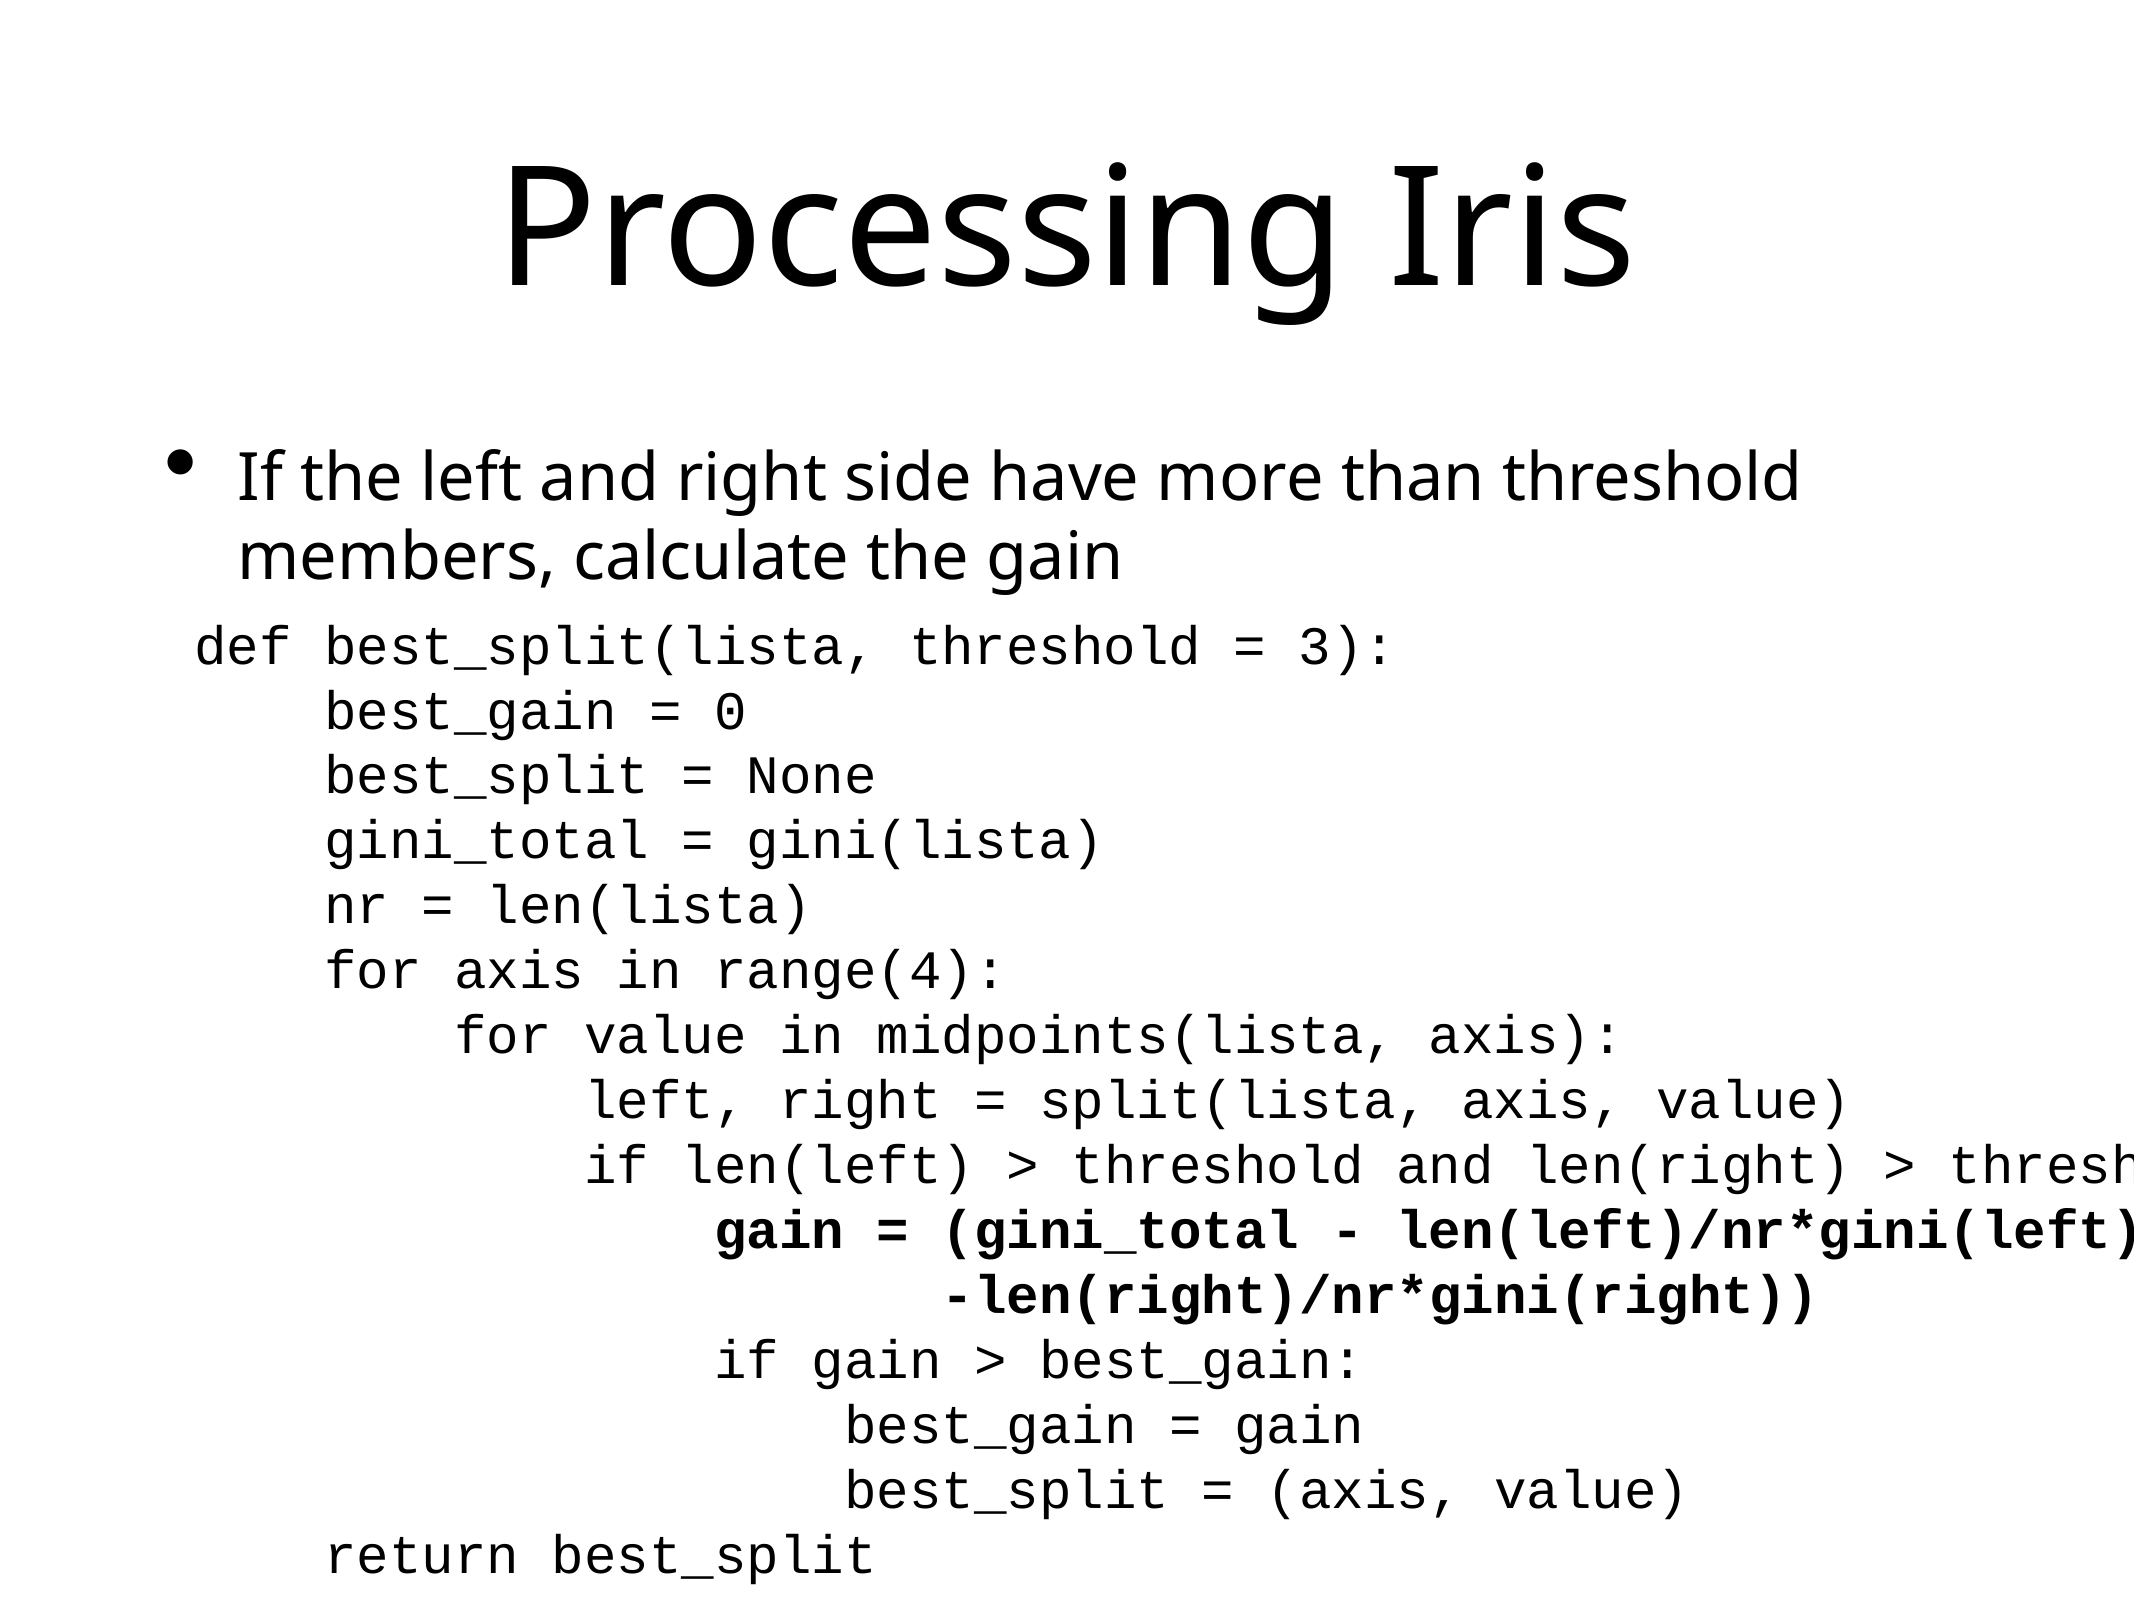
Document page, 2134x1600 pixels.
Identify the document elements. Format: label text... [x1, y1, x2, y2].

text_box def best_split(lista, threshold = 3): best_gain = 0 best_split = None gini_total = gini(lista) nr = len(lista) for axis in range(4): for value in midpoints(lista, axis): left, right = split(lista, axis, value) if len(left) > threshold and len(right) > threshold: gain = (gini_total - len(left)/nr*gini(left) -len(right)/nr*gini(right)) if gain > best_gain: best_gain = gain best_split = (axis, value) return best_split [185, 601, 2134, 1593]
title Processing Iris [155, 41, 1978, 397]
list If the left and right side have more than threshold members, calculate the gain [155, 424, 1978, 1457]
